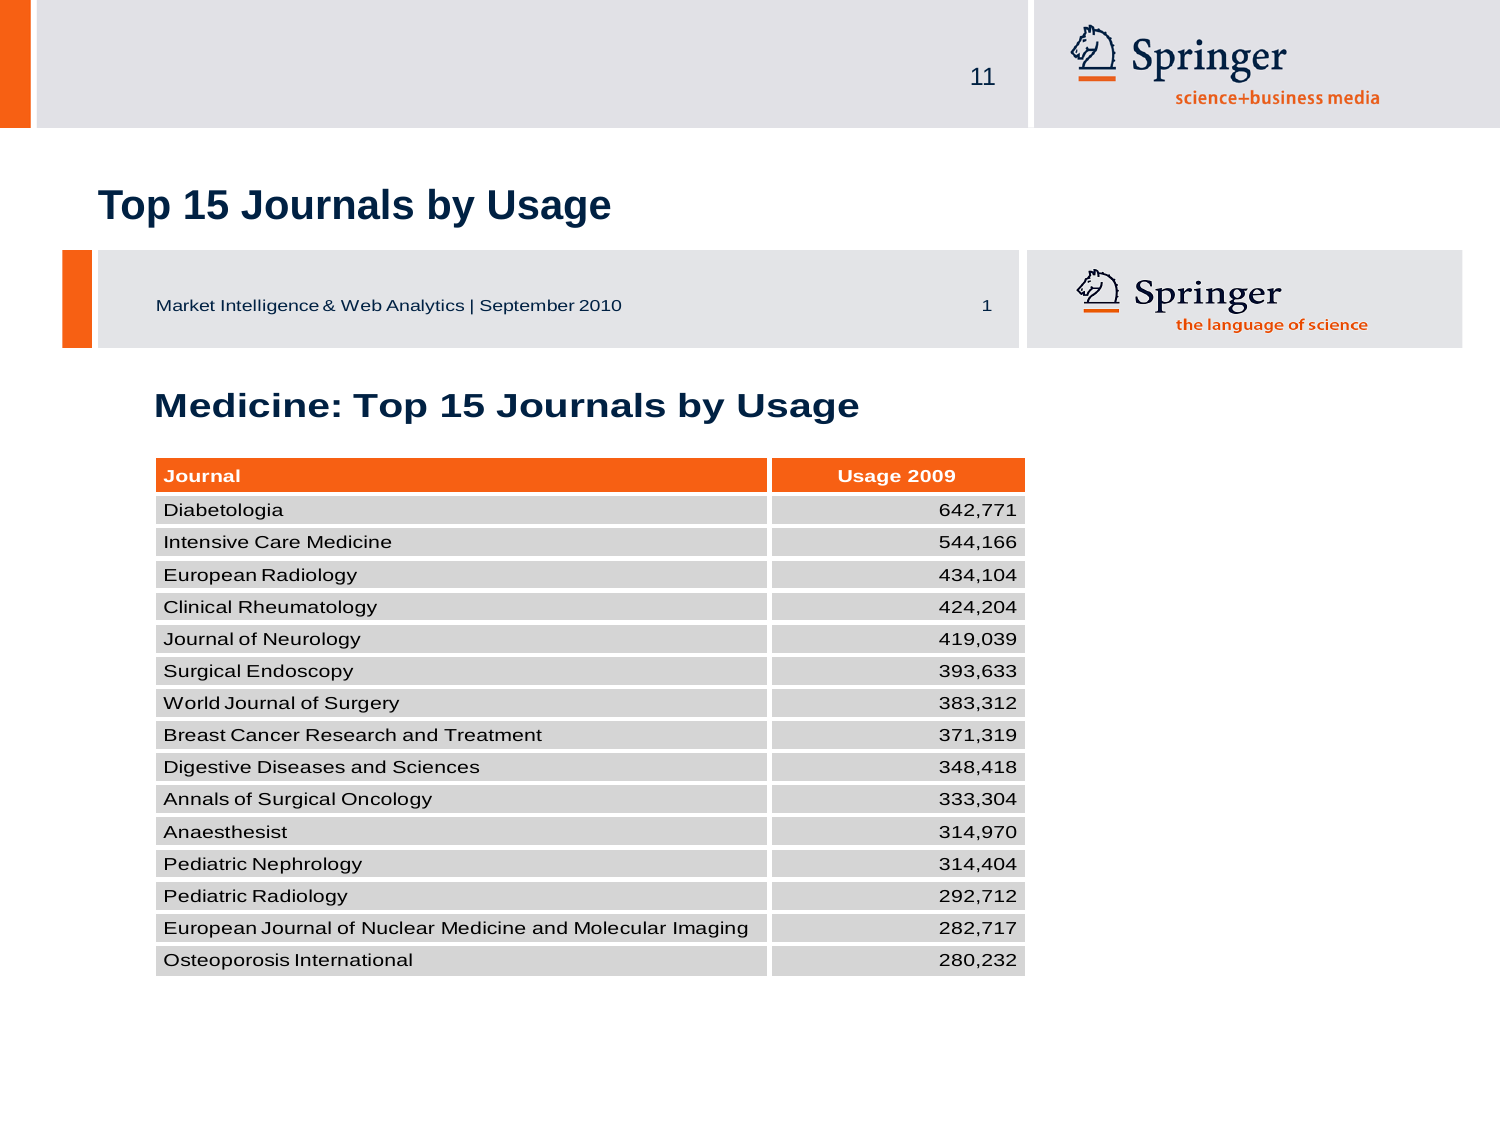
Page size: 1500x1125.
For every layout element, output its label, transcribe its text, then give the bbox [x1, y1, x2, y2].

title Top 15 Journals by Usage [97, 183, 1388, 229]
picture [62, 249, 1463, 1101]
picture [0, 0, 1500, 128]
